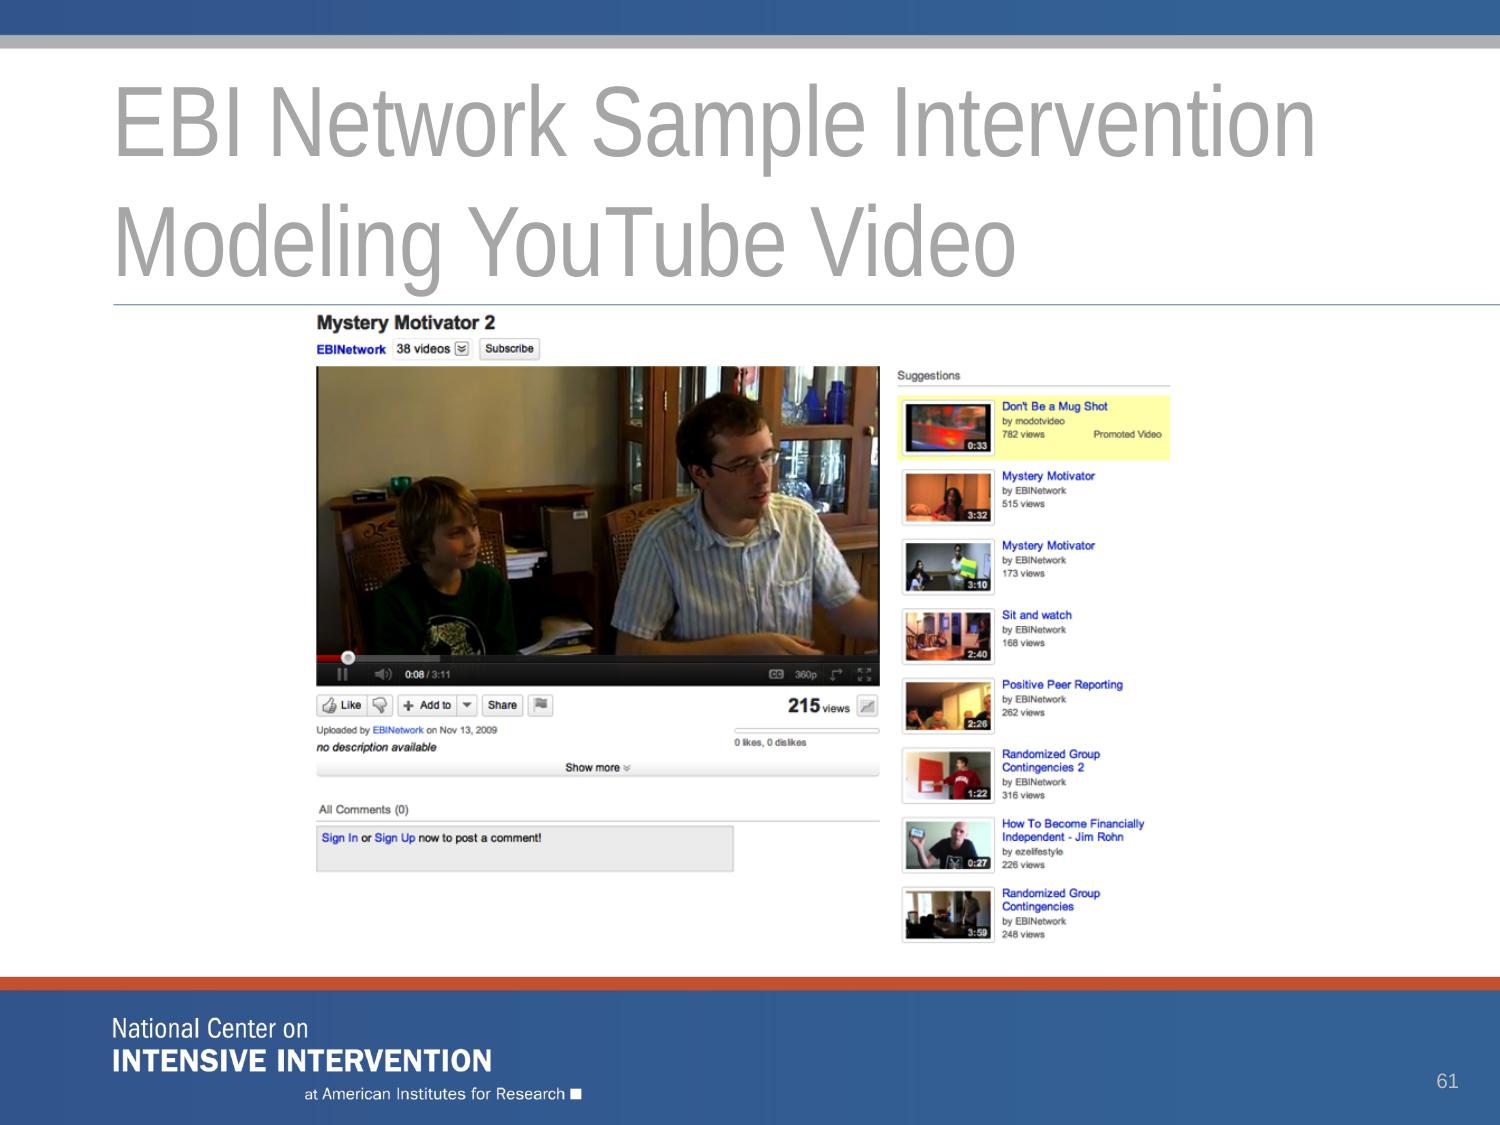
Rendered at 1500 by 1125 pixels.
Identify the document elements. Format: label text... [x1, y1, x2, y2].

picture [0, 0, 1500, 1125]
title EBI Network Sample Intervention Modeling YouTube Video [112, 51, 1463, 297]
slide_number 61 [1436, 1067, 1462, 1093]
